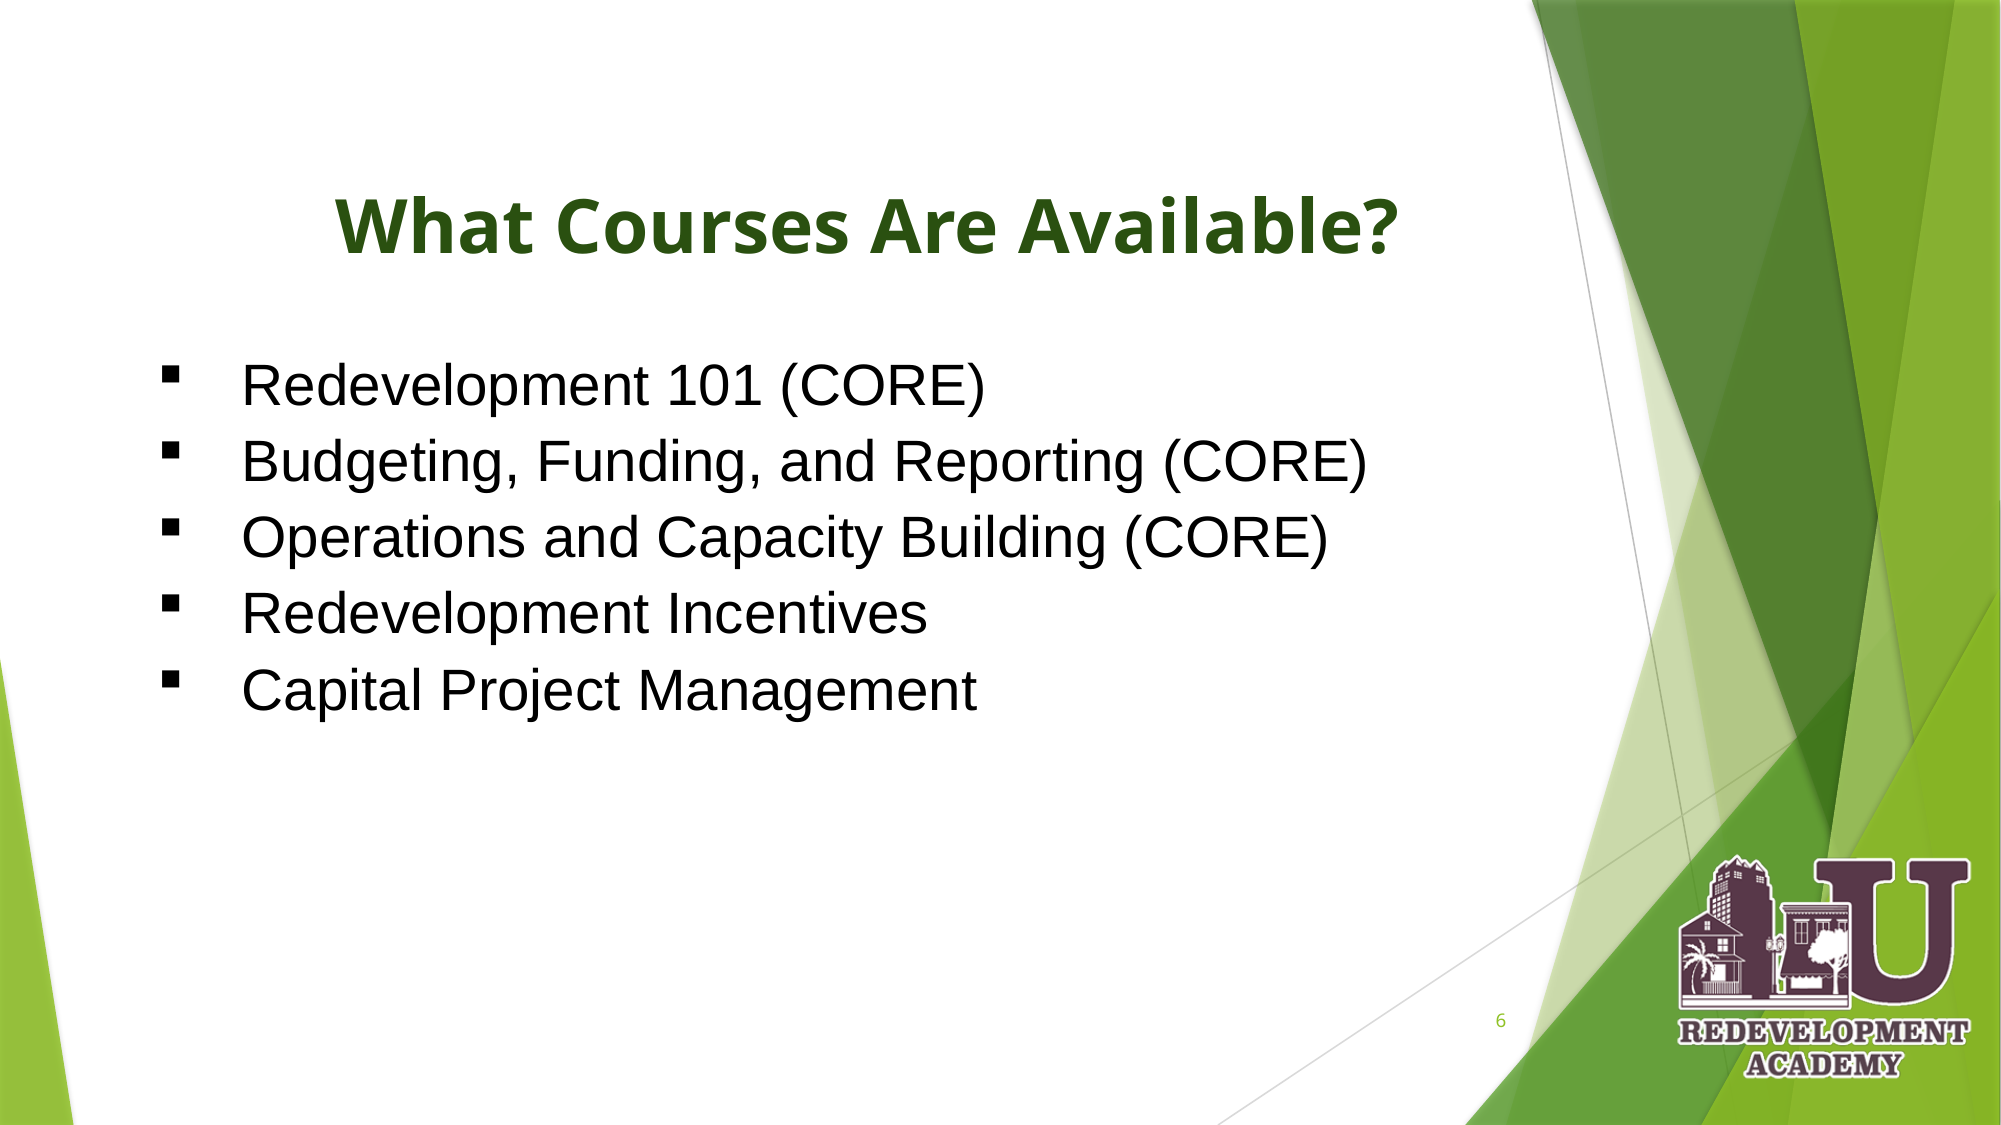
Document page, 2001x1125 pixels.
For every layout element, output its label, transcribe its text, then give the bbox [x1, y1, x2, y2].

slide_number 6 [1409, 991, 1522, 1051]
title What Courses Are Available? [142, 81, 1594, 316]
picture [1668, 853, 1983, 1085]
text_box Redevelopment 101 (CORE) Budgeting, Funding, and Reporting (CORE) Operations and Capacity Building (CORE) Redevelopment Incentives Capital Project Management [142, 263, 1847, 800]
